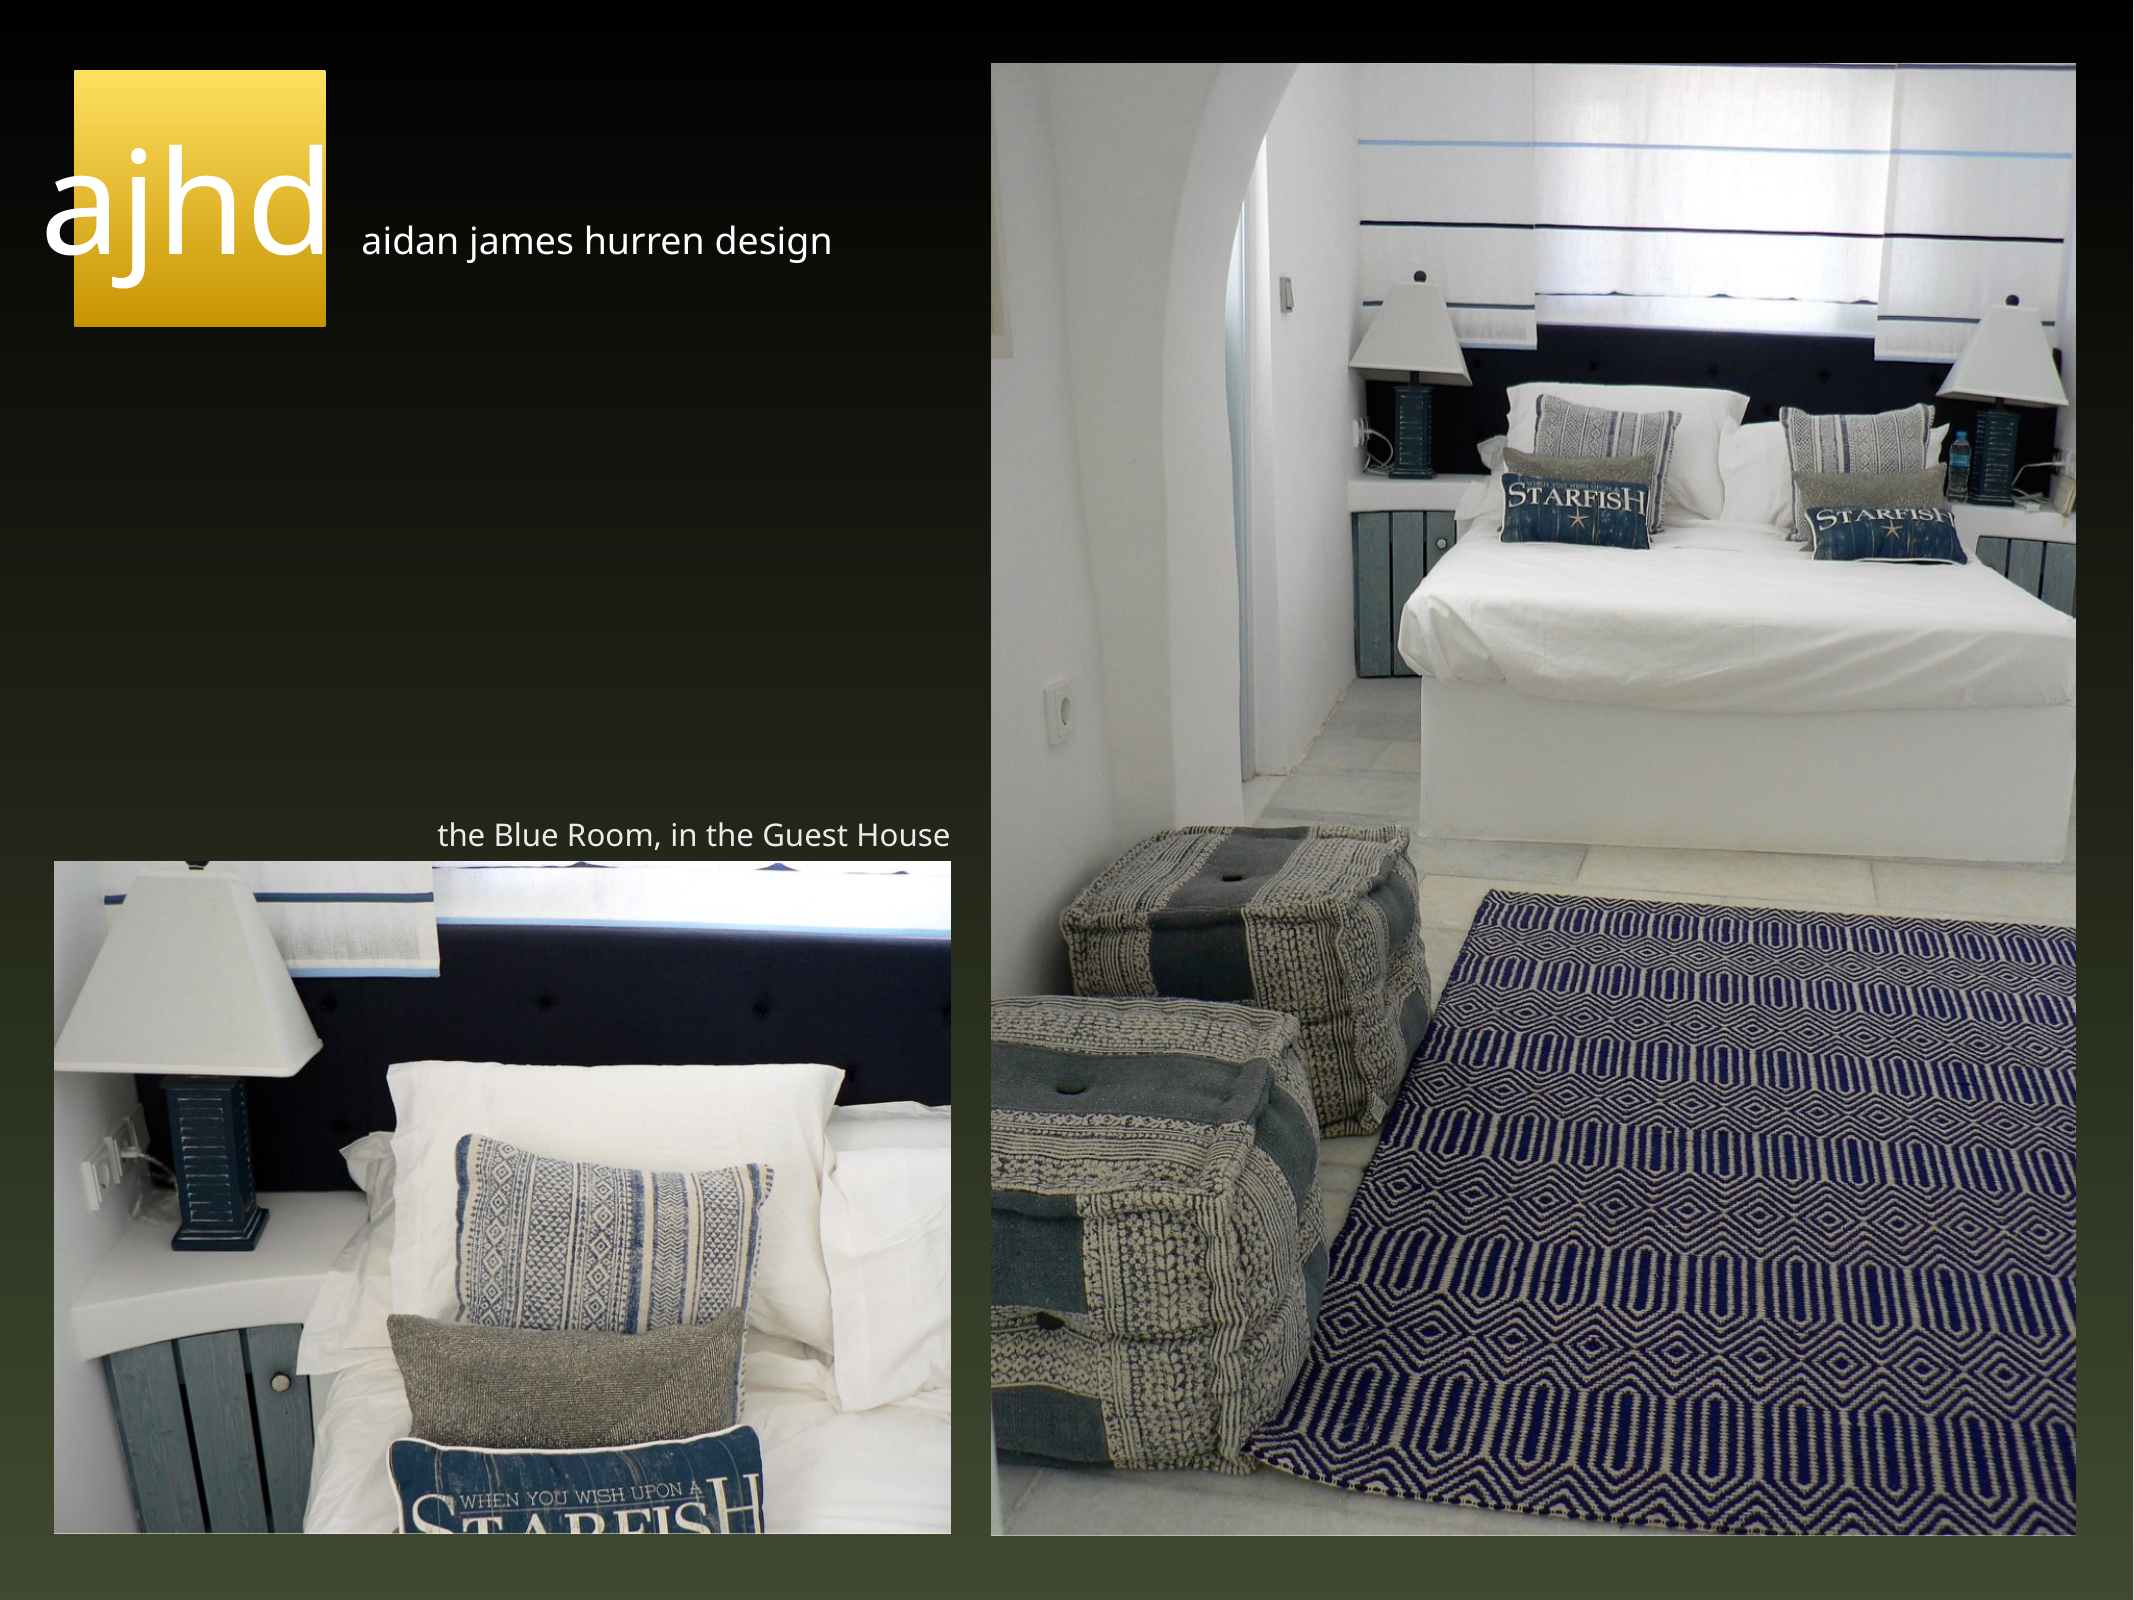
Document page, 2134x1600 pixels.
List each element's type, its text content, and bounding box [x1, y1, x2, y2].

picture [990, 63, 2076, 1537]
text_box ajhd aidan james hurren design [31, 102, 990, 332]
picture [54, 861, 951, 1534]
text_box the Blue Room, in the Guest House [138, 807, 960, 862]
text_box [74, 70, 326, 102]
